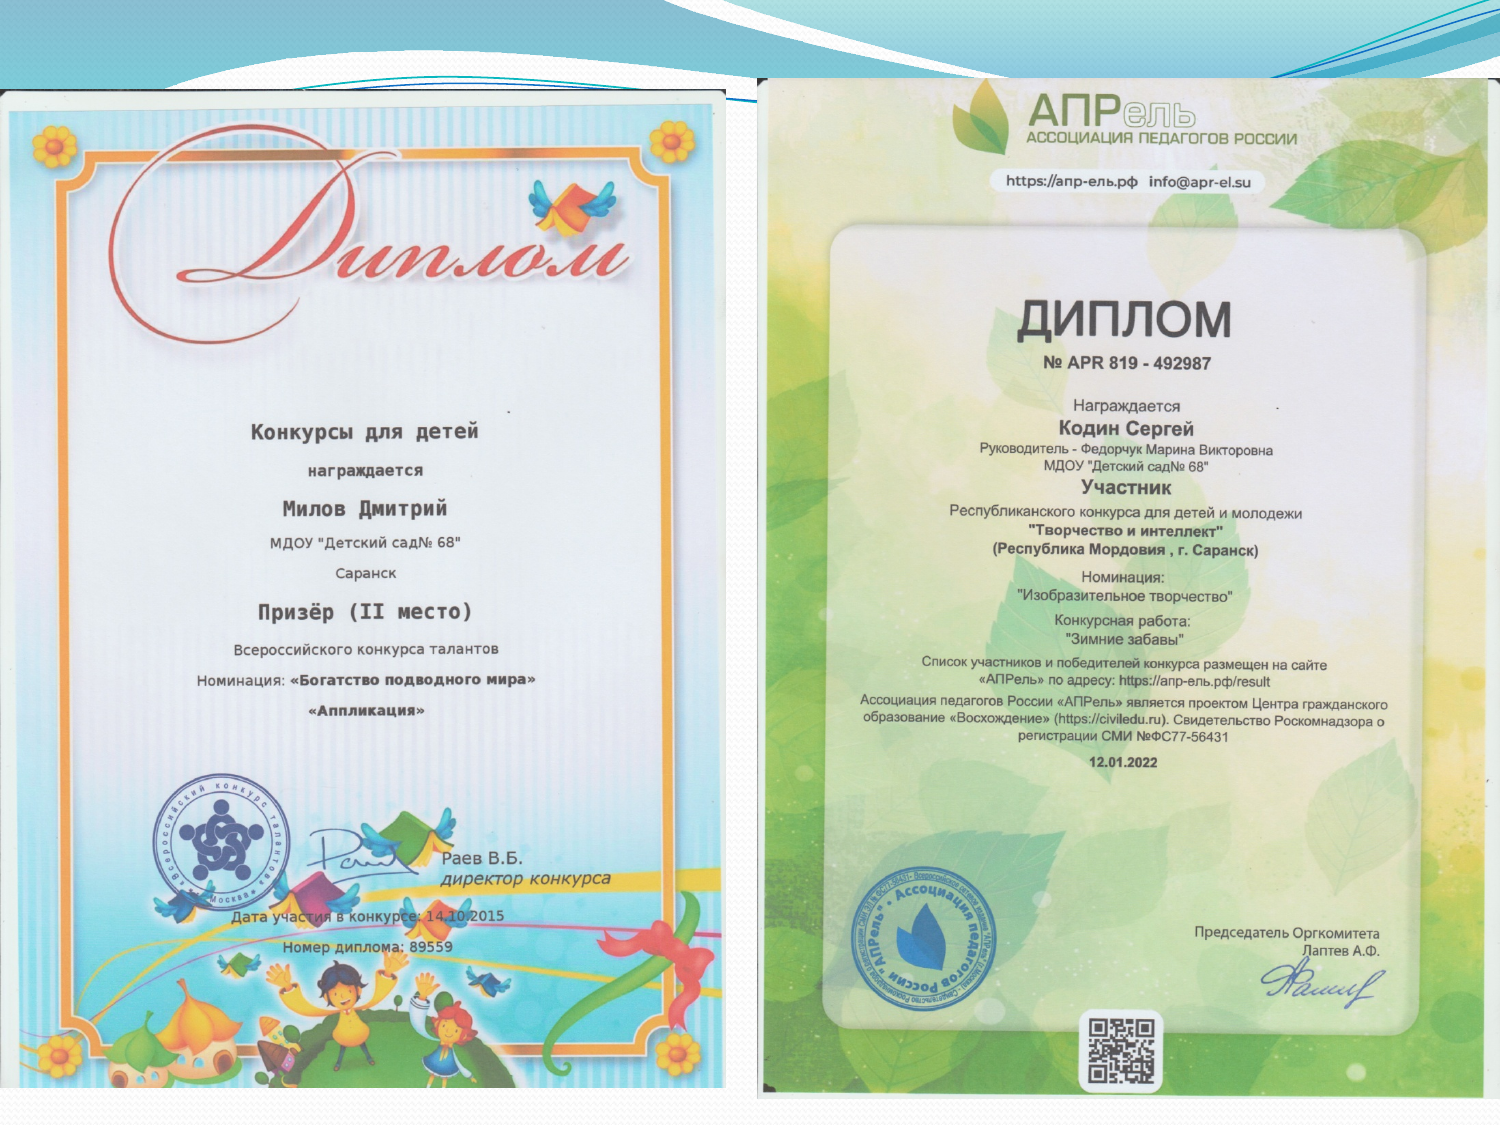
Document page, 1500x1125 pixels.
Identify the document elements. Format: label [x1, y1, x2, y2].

picture [0, 89, 726, 1088]
picture [757, 77, 1500, 1100]
